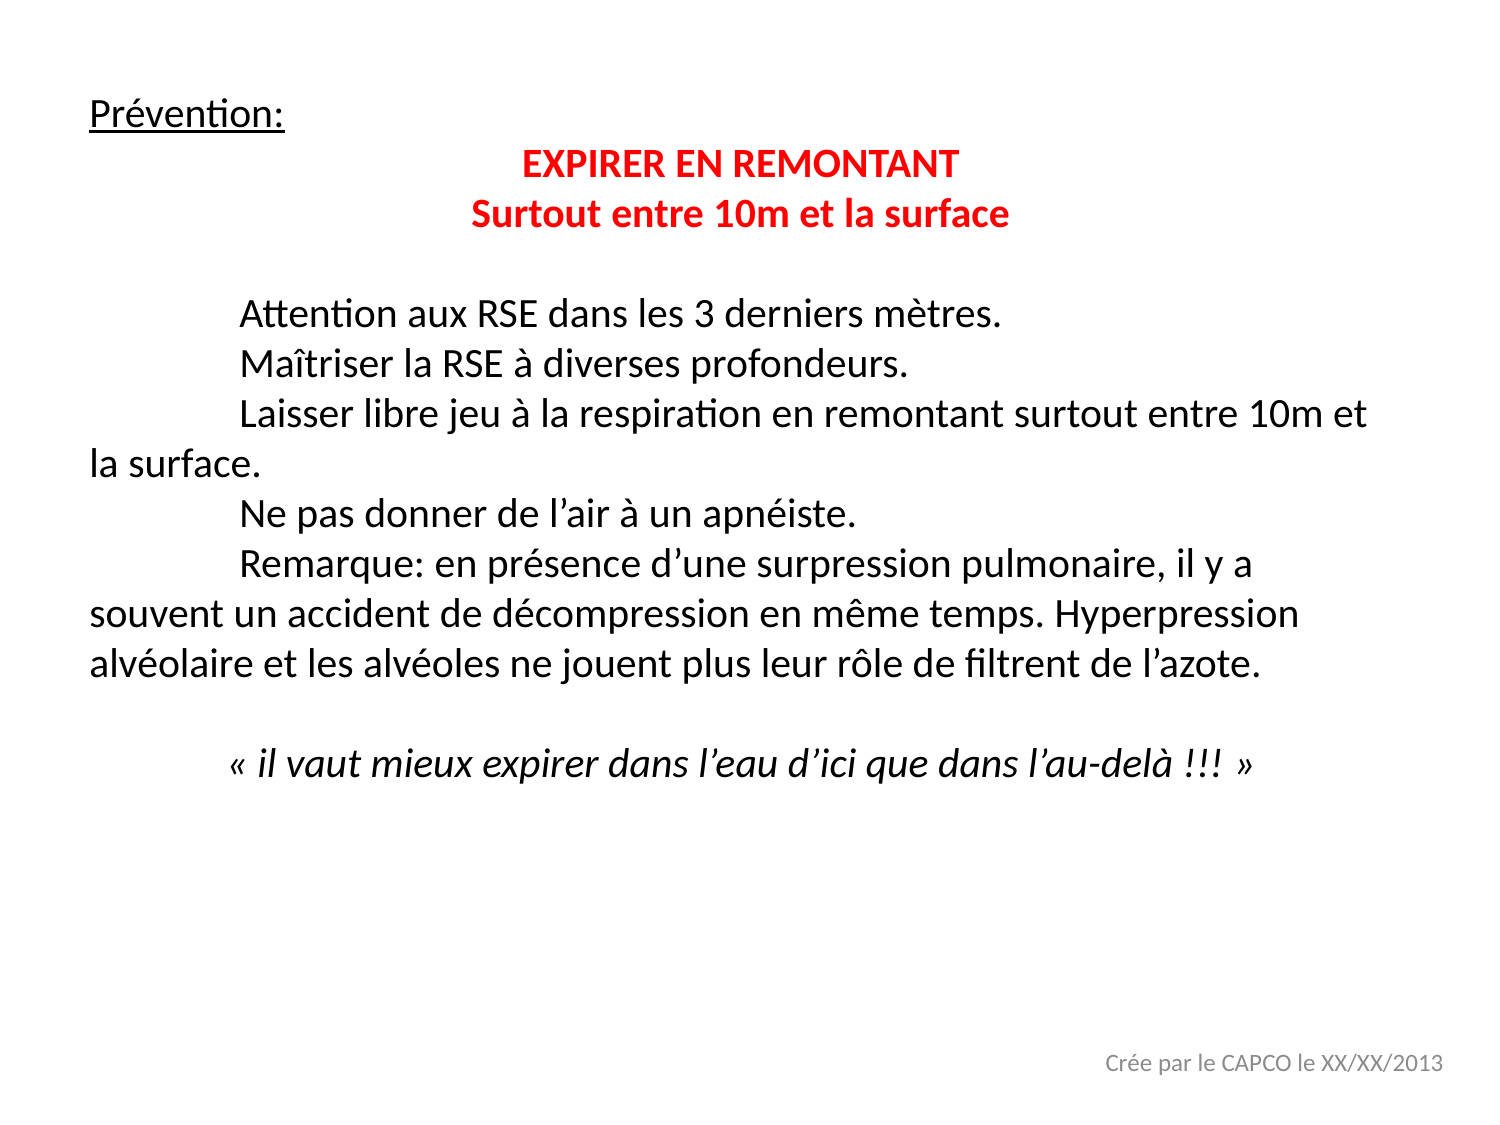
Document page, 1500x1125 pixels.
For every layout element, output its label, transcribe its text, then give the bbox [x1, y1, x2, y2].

footer Crée par le CAPCO le XX/XX/2013 [984, 1031, 1460, 1092]
text_box Prévention: EXPIRER EN REMONTANT Surtout entre 10m et la surface Attention aux RSE dans les 3 derniers mètres. Maîtriser la RSE à diverses profondeurs. Laisser libre jeu à la respiration en remontant surtout entre 10m et la surface. Ne pas donner de l’air à un apnéiste. Remarque: en présence d’une surpression pulmonaire, il y a souvent un accident de décompression en même temps. Hyperpression alvéolaire et les alvéoles ne jouent plus leur rôle de filtrent de l’azote. « il vaut mieux expirer dans l’eau d’ici que dans l’au-delà !!! » [74, 78, 1408, 894]
text_box [74, 54, 1445, 1012]
